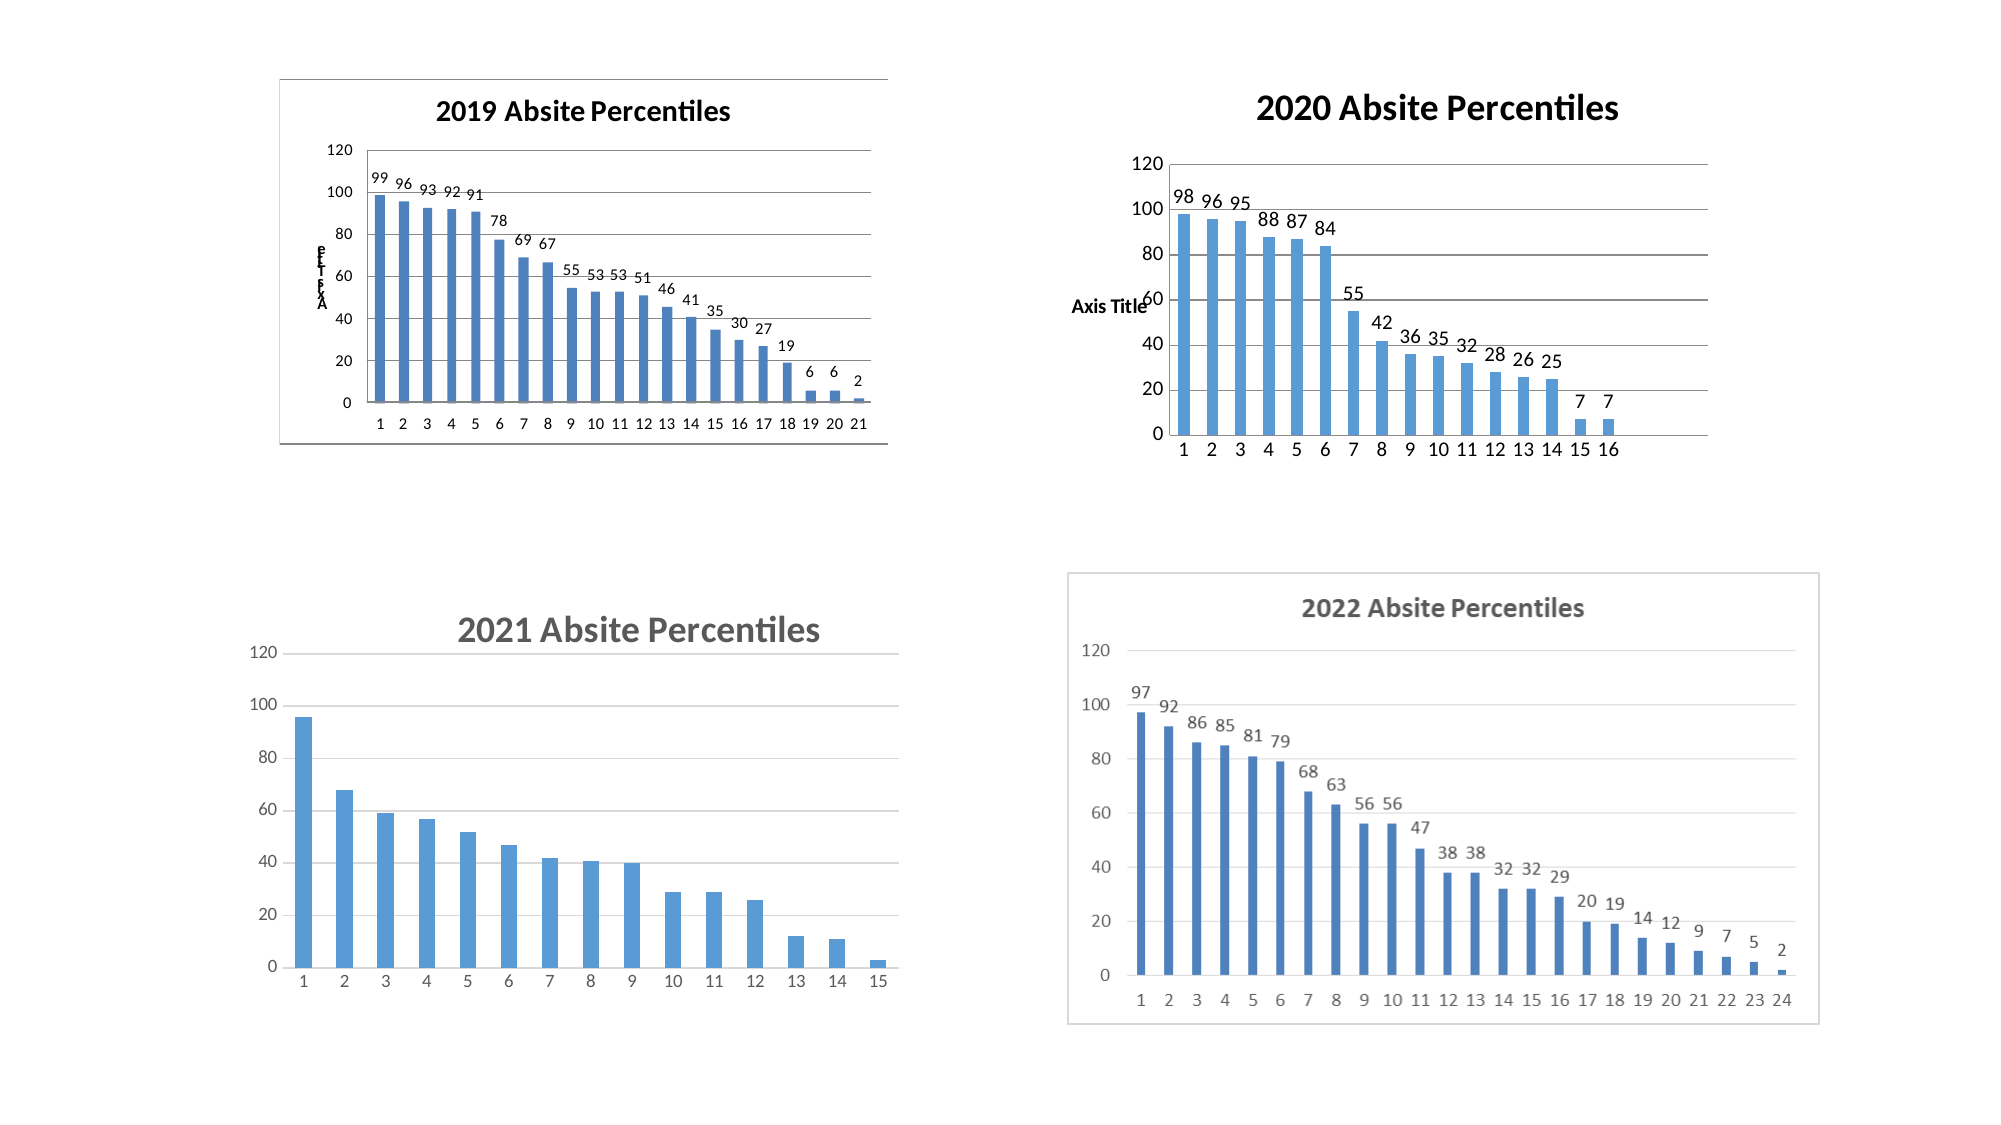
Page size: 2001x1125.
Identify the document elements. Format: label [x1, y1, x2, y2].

chart [237, 591, 930, 1006]
chart [1067, 79, 1721, 472]
picture [279, 79, 888, 445]
picture [1067, 572, 1820, 1025]
